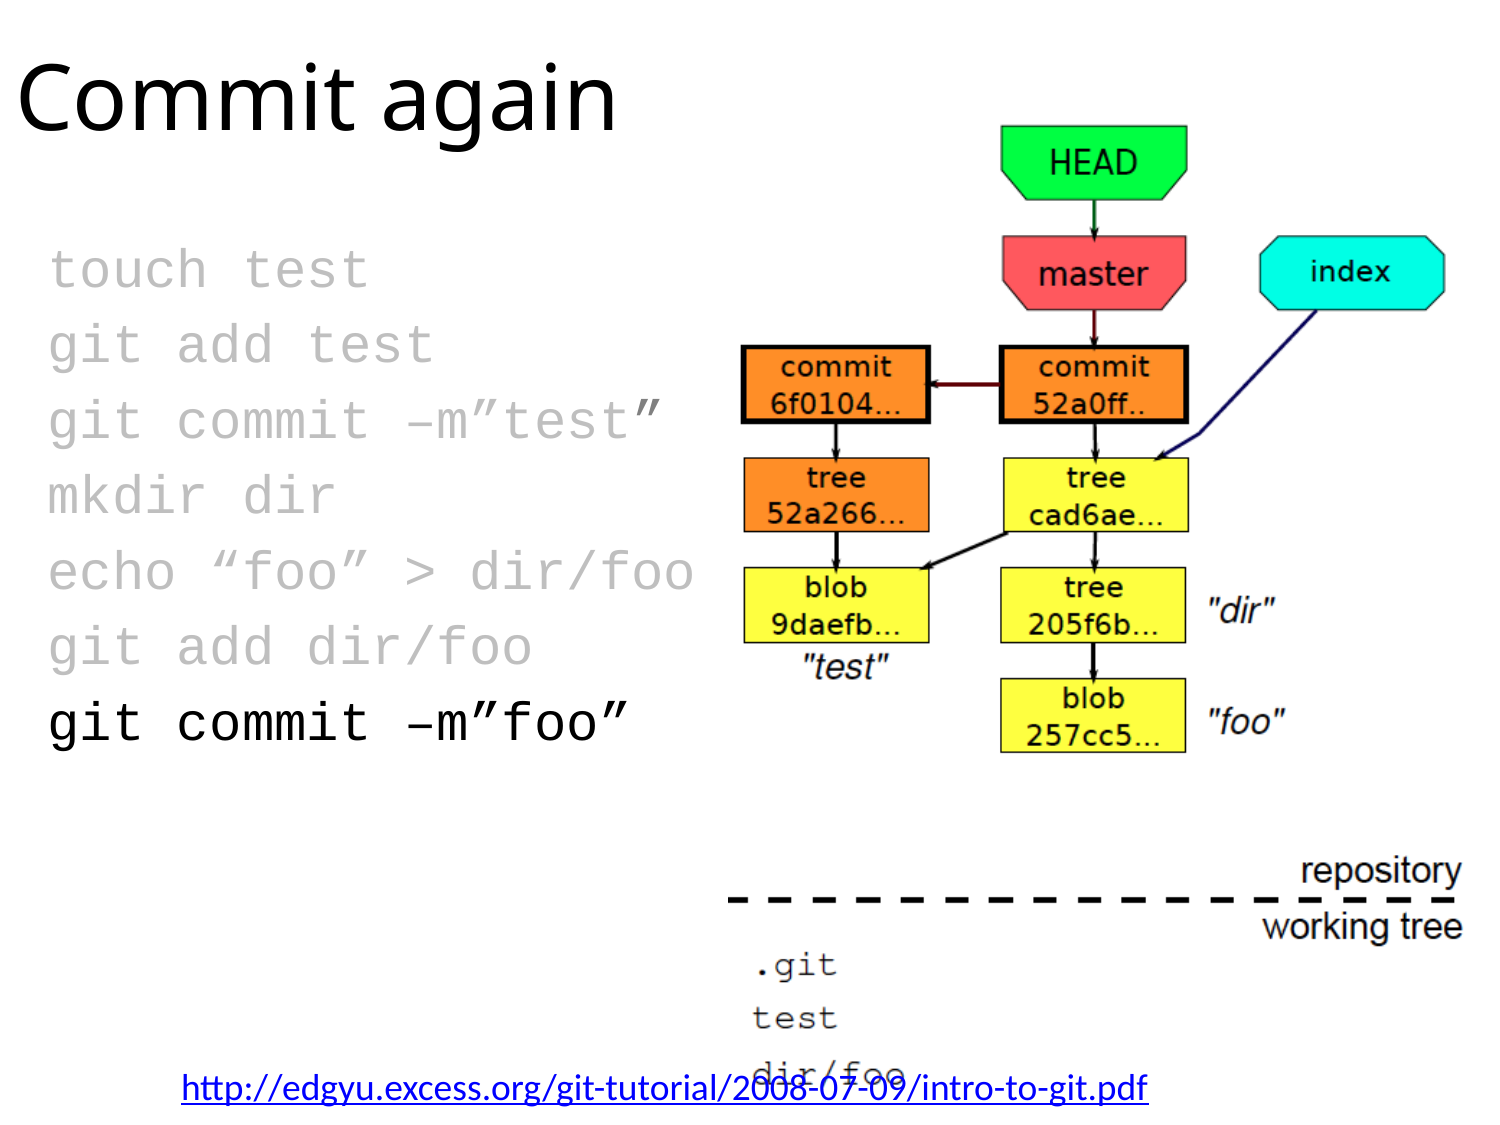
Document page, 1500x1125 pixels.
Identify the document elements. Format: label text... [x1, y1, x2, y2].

picture [727, 110, 1479, 1105]
title Commit again [0, 0, 1500, 188]
list touch test git add test git commit –m”test” mkdir dir echo “foo” > dir/foo git add dir/foo git commit –m”foo” [32, 225, 720, 1005]
text_box http://edgyu.excess.org/git-tutorial/2008-07-09/intro-to-git.pdf [166, 1055, 1164, 1116]
